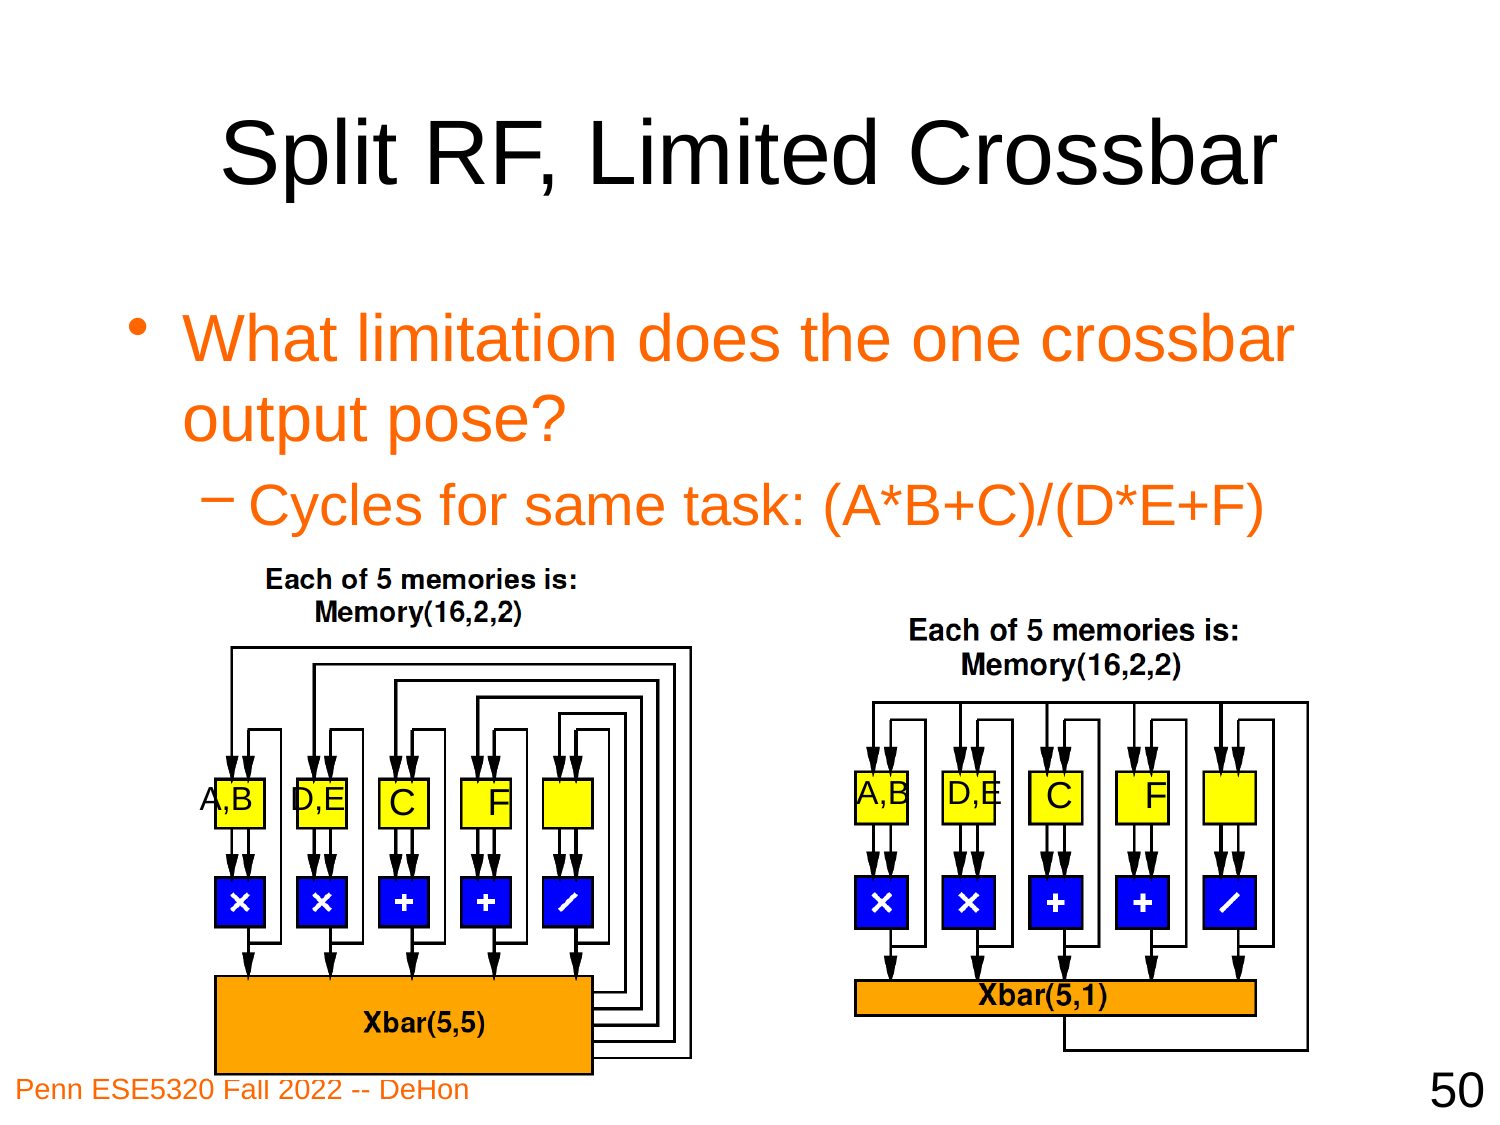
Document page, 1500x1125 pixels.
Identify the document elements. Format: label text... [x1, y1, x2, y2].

slide_number Penn ESE5320 Fall 2022 -- DeHon [0, 1062, 576, 1125]
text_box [184, 769, 527, 831]
title Split RF, Limited Crossbar [112, 53, 1388, 242]
picture [209, 562, 694, 1080]
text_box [840, 763, 1184, 825]
list What limitation does the one crossbar output pose? Cycles for same task: (A*B+C)/(D*E+F) [111, 287, 1387, 963]
picture [849, 612, 1311, 1057]
slide_number 50 [1187, 1049, 1500, 1125]
